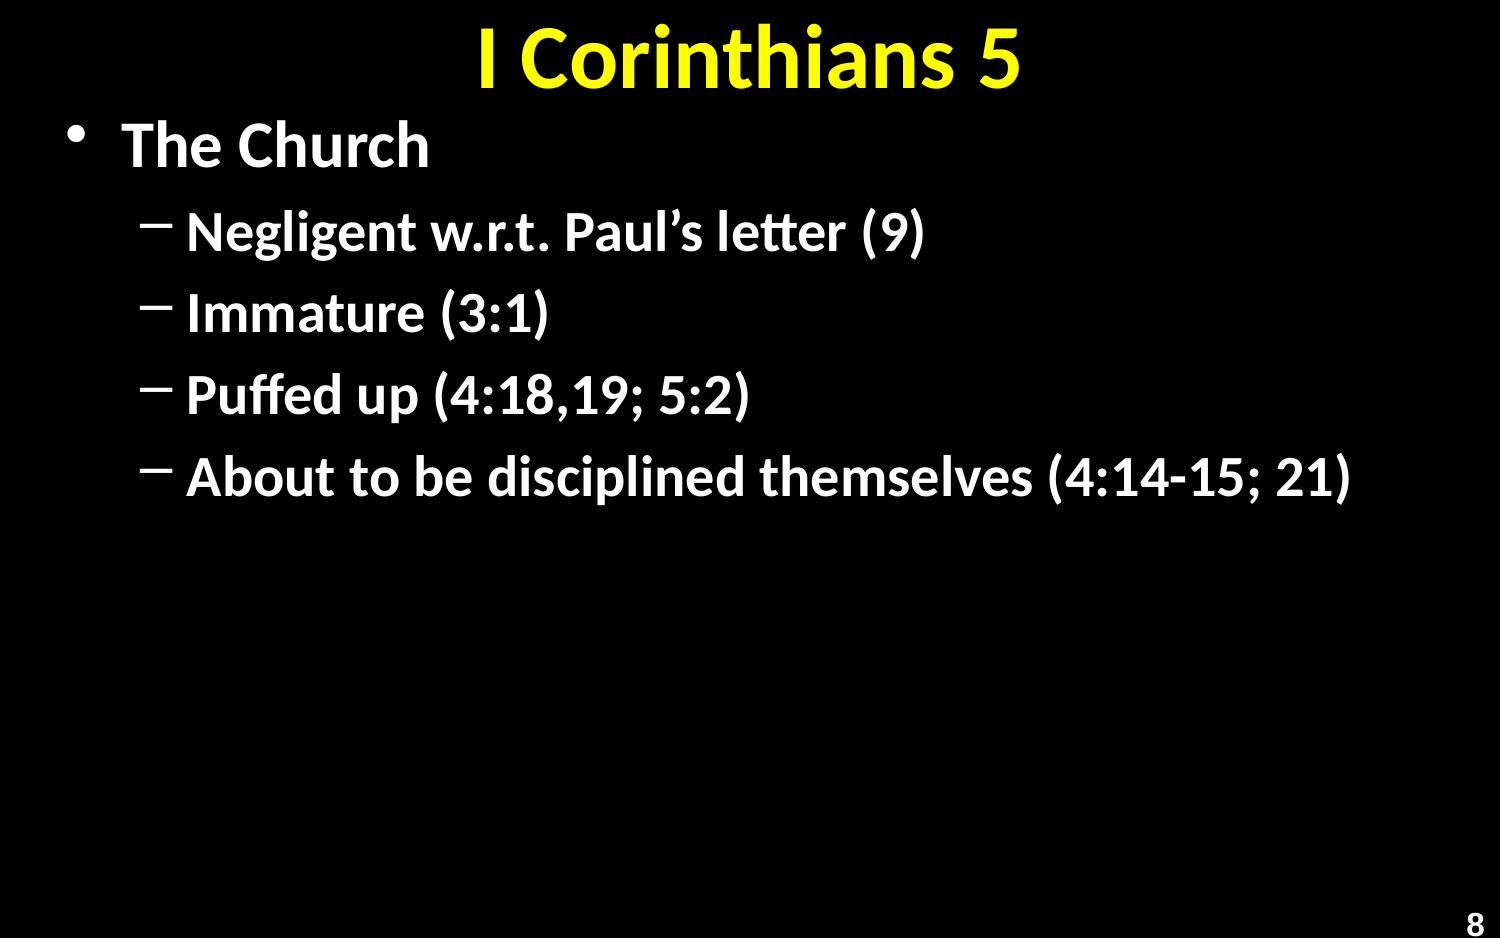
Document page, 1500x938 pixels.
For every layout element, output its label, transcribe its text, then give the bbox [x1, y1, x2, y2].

slide_number 8 [1425, 895, 1500, 938]
list The Church Negligent w.r.t. Paul’s letter (9) Immature (3:1) Puffed up (4:18,19; 5:2) About to be disciplined themselves (4:14-15; 21) [50, 93, 1463, 909]
title I Corinthians 5 [112, 10, 1388, 93]
